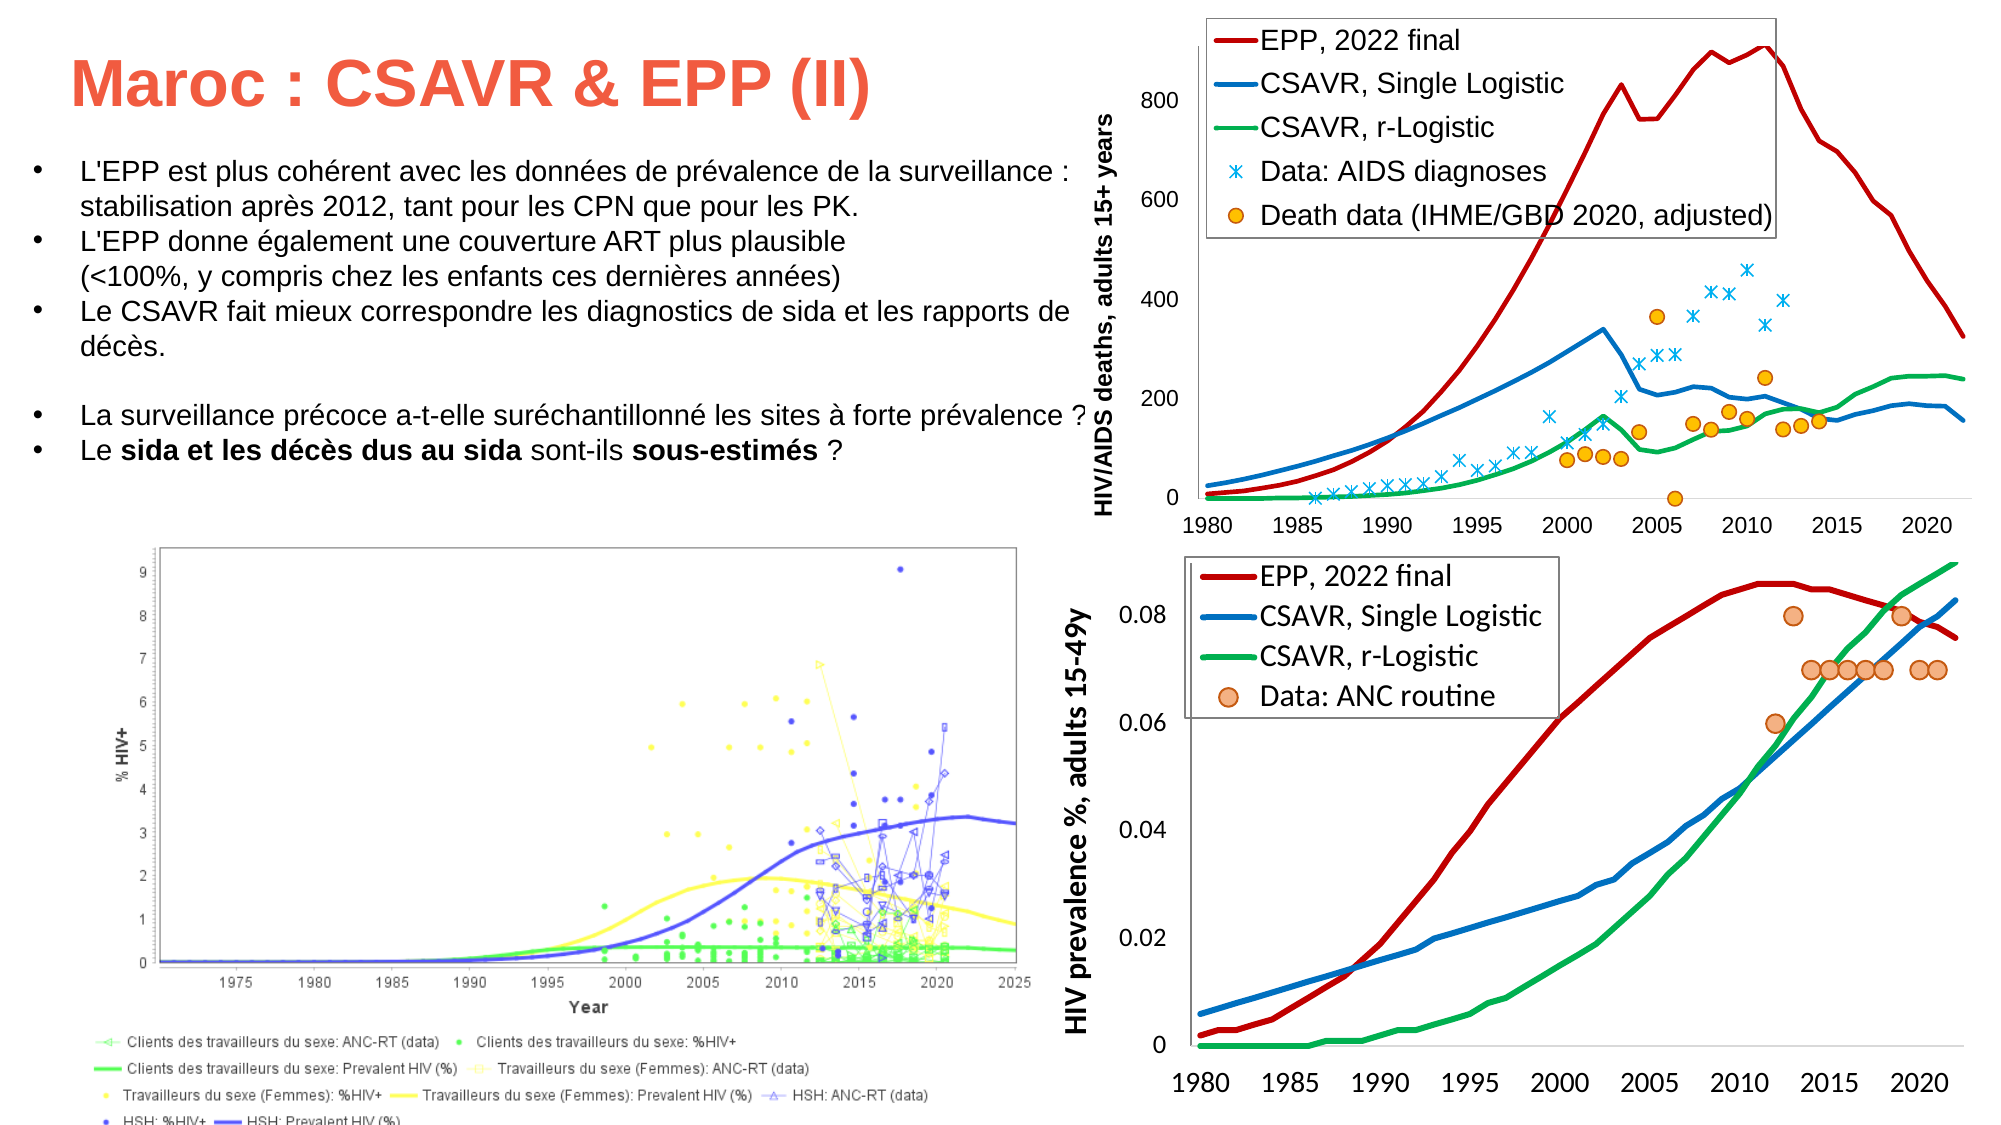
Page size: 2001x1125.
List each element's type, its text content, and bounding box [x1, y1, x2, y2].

title Maroc : CSAVR & EPP (II) [55, 27, 1079, 131]
picture [88, 13, 2000, 1125]
text_box L'EPP est plus cohérent avec les données de prévalence de la surveillance : stabilisation après 2012, tant pour les CPN que pour les PK. L'EPP donne également une couverture ART plus plausible (<100%, y compris chez les enfants ces dernières années) Le CSAVR fait mieux correspondre les diagnostics de sida et les rapports de décès. La surveillance précoce a-t-elle suréchantillonné les sites à forte prévalence ? Le sida et les décès dus au sida sont-ils sous-estimés ? [18, 144, 1079, 509]
